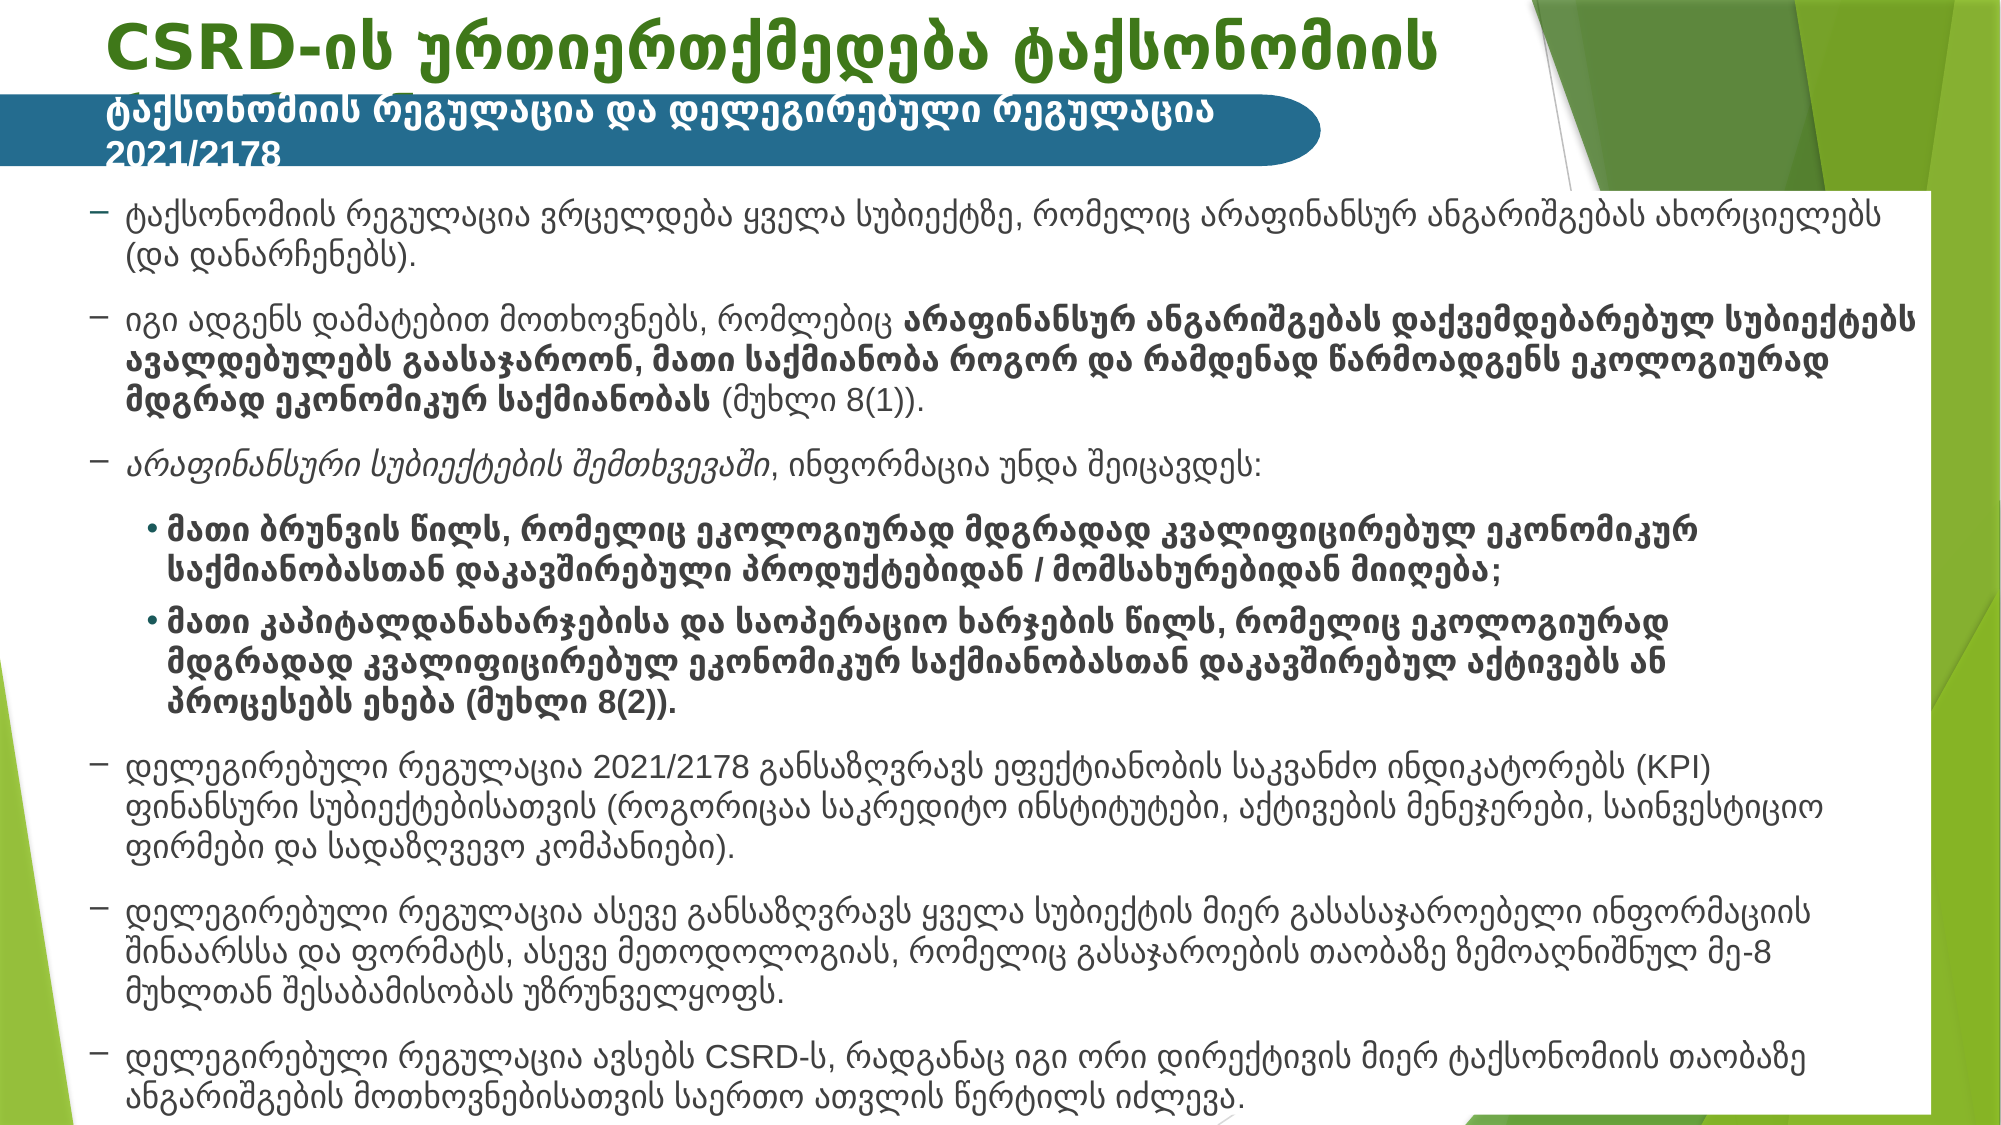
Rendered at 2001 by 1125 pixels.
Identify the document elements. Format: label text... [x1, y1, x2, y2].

title CSRD-ის ურთიერთქმედება ტაქსონომიის რეჟიმთან [0, 0, 1561, 196]
text_box ტაქსონომიის რეგულაცია და დელეგირებული რეგულაცია 2021/2178 [0, 94, 1321, 167]
text_box ტაქსონომიის რეგულაცია ვრცელდება ყველა სუბიექტზე, რომელიც არაფინანსურ ანგარიშგებას ახორციელებს (და დანარჩენებს). იგი ადგენს დამატებით მოთხოვნებს, რომლებიც არაფინანსურ ანგარიშგებას დაქვემდებარებულ სუბიექტებს ავალდებულებს გაასაჯაროონ, მათი საქმიანობა როგორ და რამდენად წარმოადგენს ეკოლოგიურად მდგრად ეკონომიკურ საქმიანობას (მუხლი 8(1)). არაფინანსური სუბიექტების შემთხვევაში, ინფორმაცია უნდა შეიცავდეს: მათი ბრუნვის წილს, რომელიც ეკოლოგიურად მდგრადად კვალიფიცირებულ ეკონომიკურ საქმიანობასთან დაკავშირებული პროდუქტებიდან / მომსახურებიდან მიიღება; მათი კაპიტალდანახარჯებისა და საოპერაციო ხარჯების წილს, რომელიც ეკოლოგიურად მდგრადად კვალიფიცირებულ ეკონომიკურ საქმიანობასთან დაკავშირებულ აქტივებს ან პროცესებს ეხება (მუხლი 8(2)). დელეგირებული რეგულაცია 2021/2178 განსაზღვრავს ეფექტიანობის საკვანძო ინდიკატორებს (KPI) ფინანსური სუბიექტებისათვის (როგორიცაა საკრედიტო ინსტიტუტები, აქტივების მენეჯერები, საინვესტიციო ფირმები და სადაზღვევო კომპანიები). დელეგირებული რეგულაცია ასევე განსაზღვრავს ყველა სუბიექტის მიერ გასასაჯაროებელი ინფორმაციის შინაარსსა და ფორმატს, ასევე მეთოდოლოგიას, რომელიც გასაჯაროების თაობაზე ზემოაღნიშნულ მე-8 მუხლთან შესაბამისობას უზრუნველყოფს. დელეგირებული რეგულაცია ავსებს CSRD-ს, რადგანაც იგი ორი დირექტივის მიერ ტაქსონომიის თაობაზე ანგარიშგების მოთხოვნებისათვის საერთო ათვლის წერტილს იძლევა. [87, 190, 1932, 1115]
